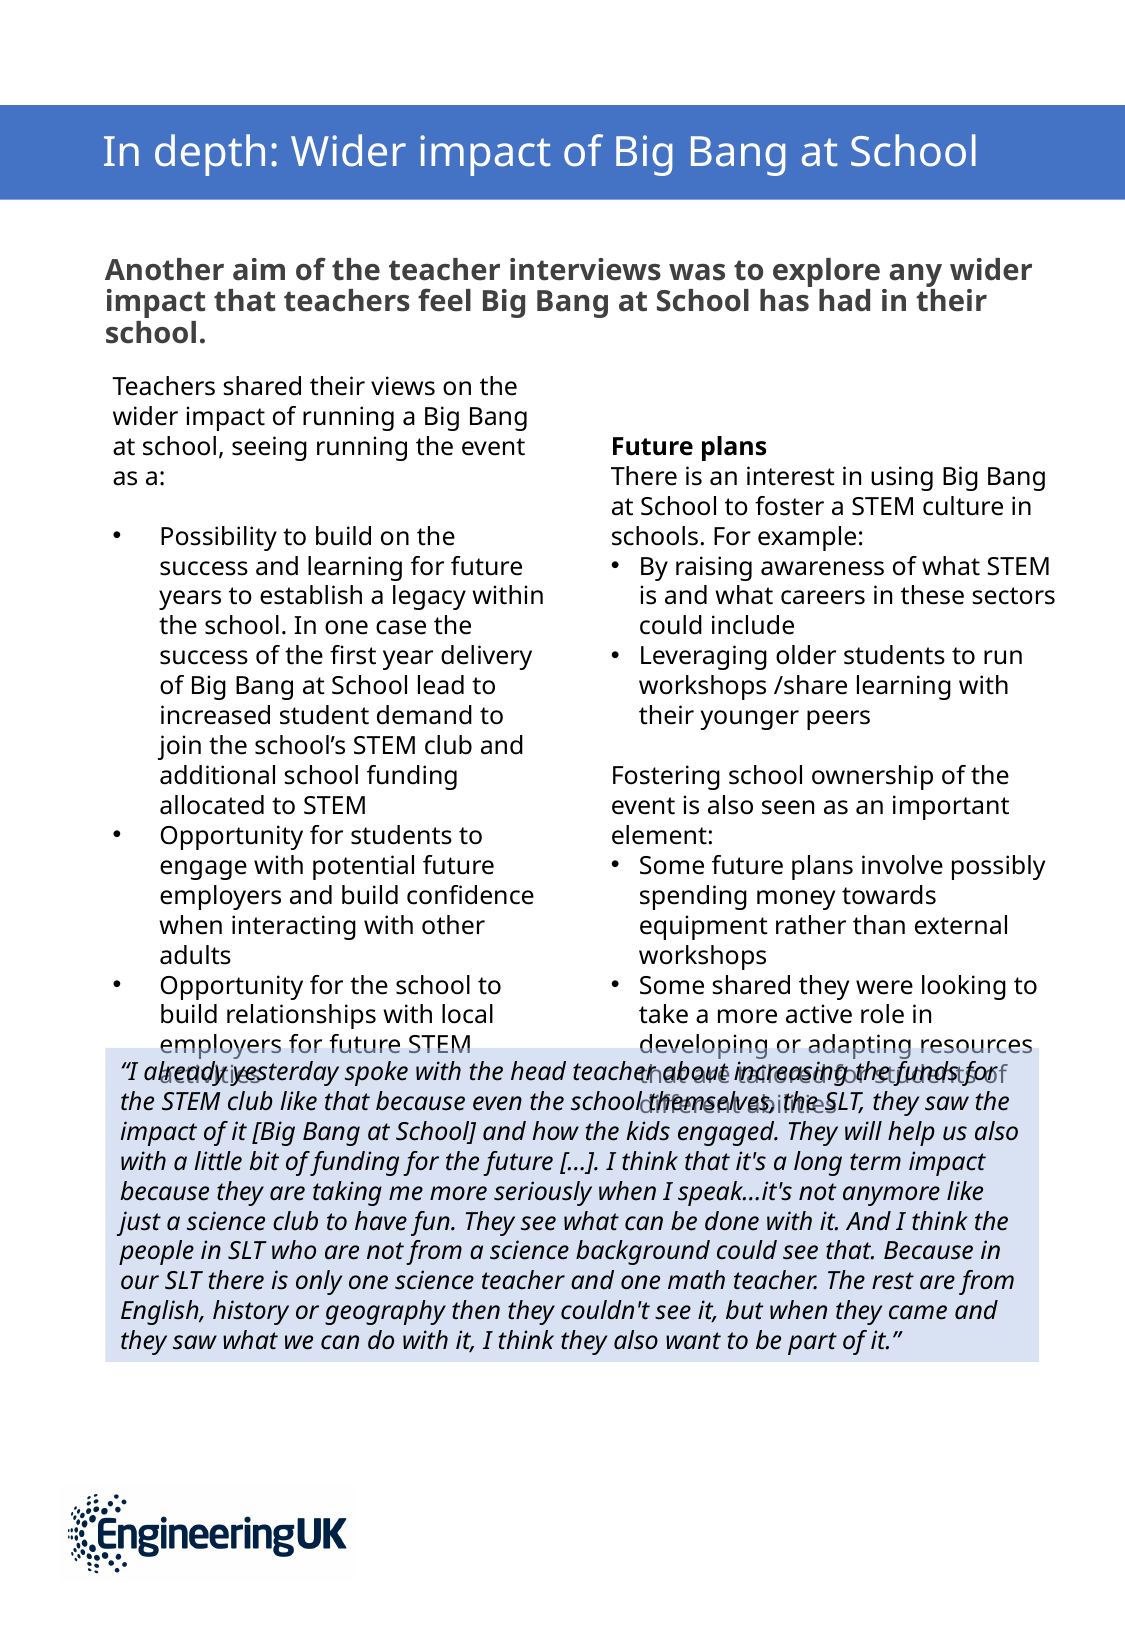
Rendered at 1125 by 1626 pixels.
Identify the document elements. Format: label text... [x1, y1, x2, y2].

text_box In depth: Wider impact of Big Bang at School [0, 105, 1125, 200]
list Another aim of the teacher interviews was to explore any wider impact that teachers feel Big Bang at School has had in their school. [90, 247, 1077, 362]
picture [59, 1485, 355, 1582]
text_box “I already yesterday spoke with the head teacher about increasing the funds for the STEM club like that because even the school themselves, the SLT, they saw the impact of it [Big Bang at School] and how the kids engaged. They will help us also with a little bit of funding for the future […]. I think that it's a long term impact because they are taking me more seriously when I speak…it's not anymore like just a science club to have fun. They see what can be done with it. And I think the people in SLT who are not from a science background could see that. Because in our SLT there is only one science teacher and one math teacher. The rest are from English, history or geography then they couldn't see it, but when they came and they saw what we can do with it, I think they also want to be part of it.” [105, 1047, 1040, 1362]
text_box Teachers shared their views on the wider impact of running a Big Bang at school, seeing running the event as a: Possibility to build on the success and learning for future years to establish a legacy within the school. In one case the success of the first year delivery of Big Bang at School lead to increased student demand to join the school’s STEM club and additional school funding allocated to STEM Opportunity for students to engage with potential future employers and build confidence when interacting with other adults Opportunity for the school to build relationships with local employers for future STEM activities Future plans There is an interest in using Big Bang at School to foster a STEM culture in schools. For example: By raising awareness of what STEM is and what careers in these sectors could include Leveraging older students to run workshops /share learning with their younger peers Fostering school ownership of the event is also seen as an important element: Some future plans involve possibly spending money towards equipment rather than external workshops Some shared they were looking to take a more active role in developing or adapting resources that are tailored for students of different abilities [85, 362, 1077, 1625]
